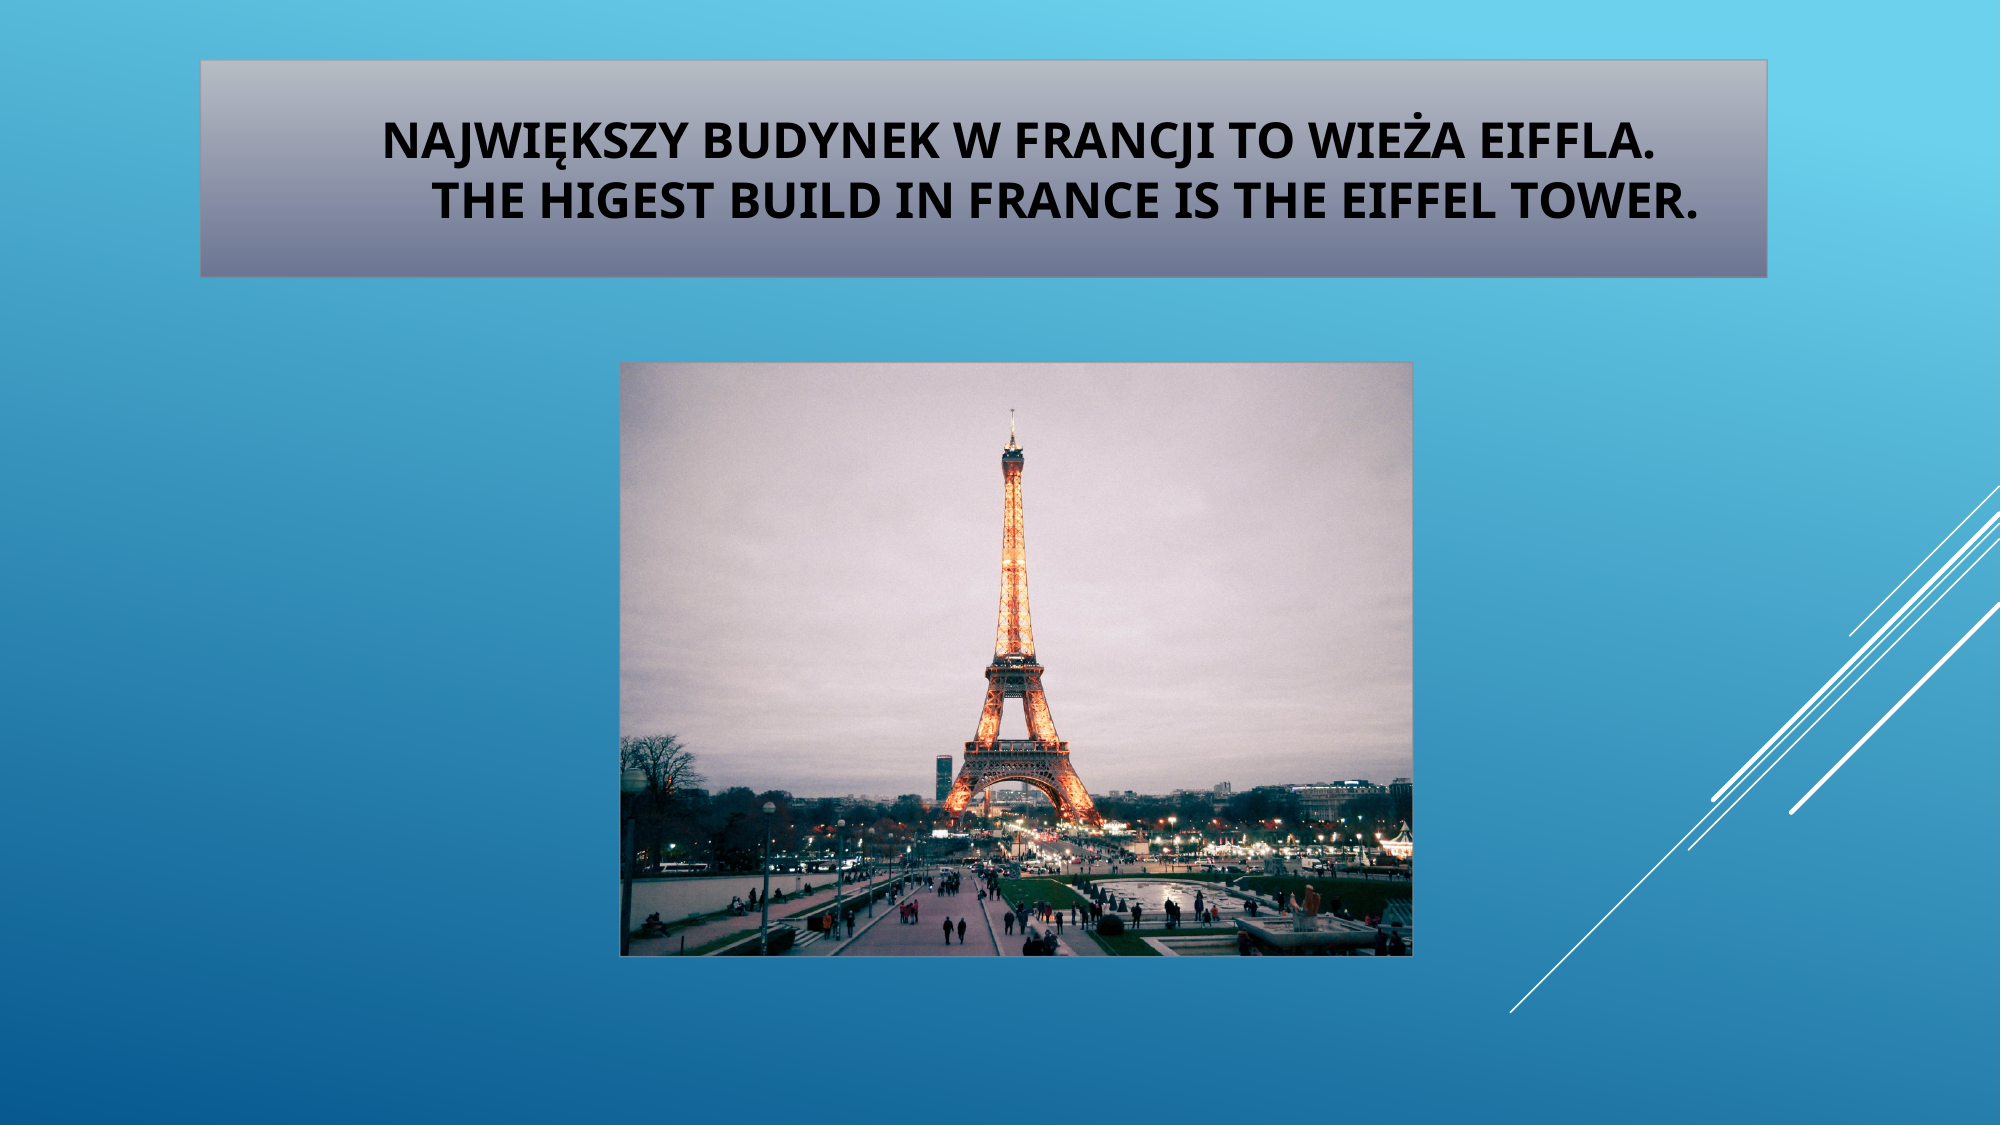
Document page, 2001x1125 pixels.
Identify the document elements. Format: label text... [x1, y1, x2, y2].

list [620, 362, 1413, 957]
title Największy budynek w Francji to Wieża Eiffla. The higest build in France is the eiffel Tower. [200, 59, 1768, 278]
